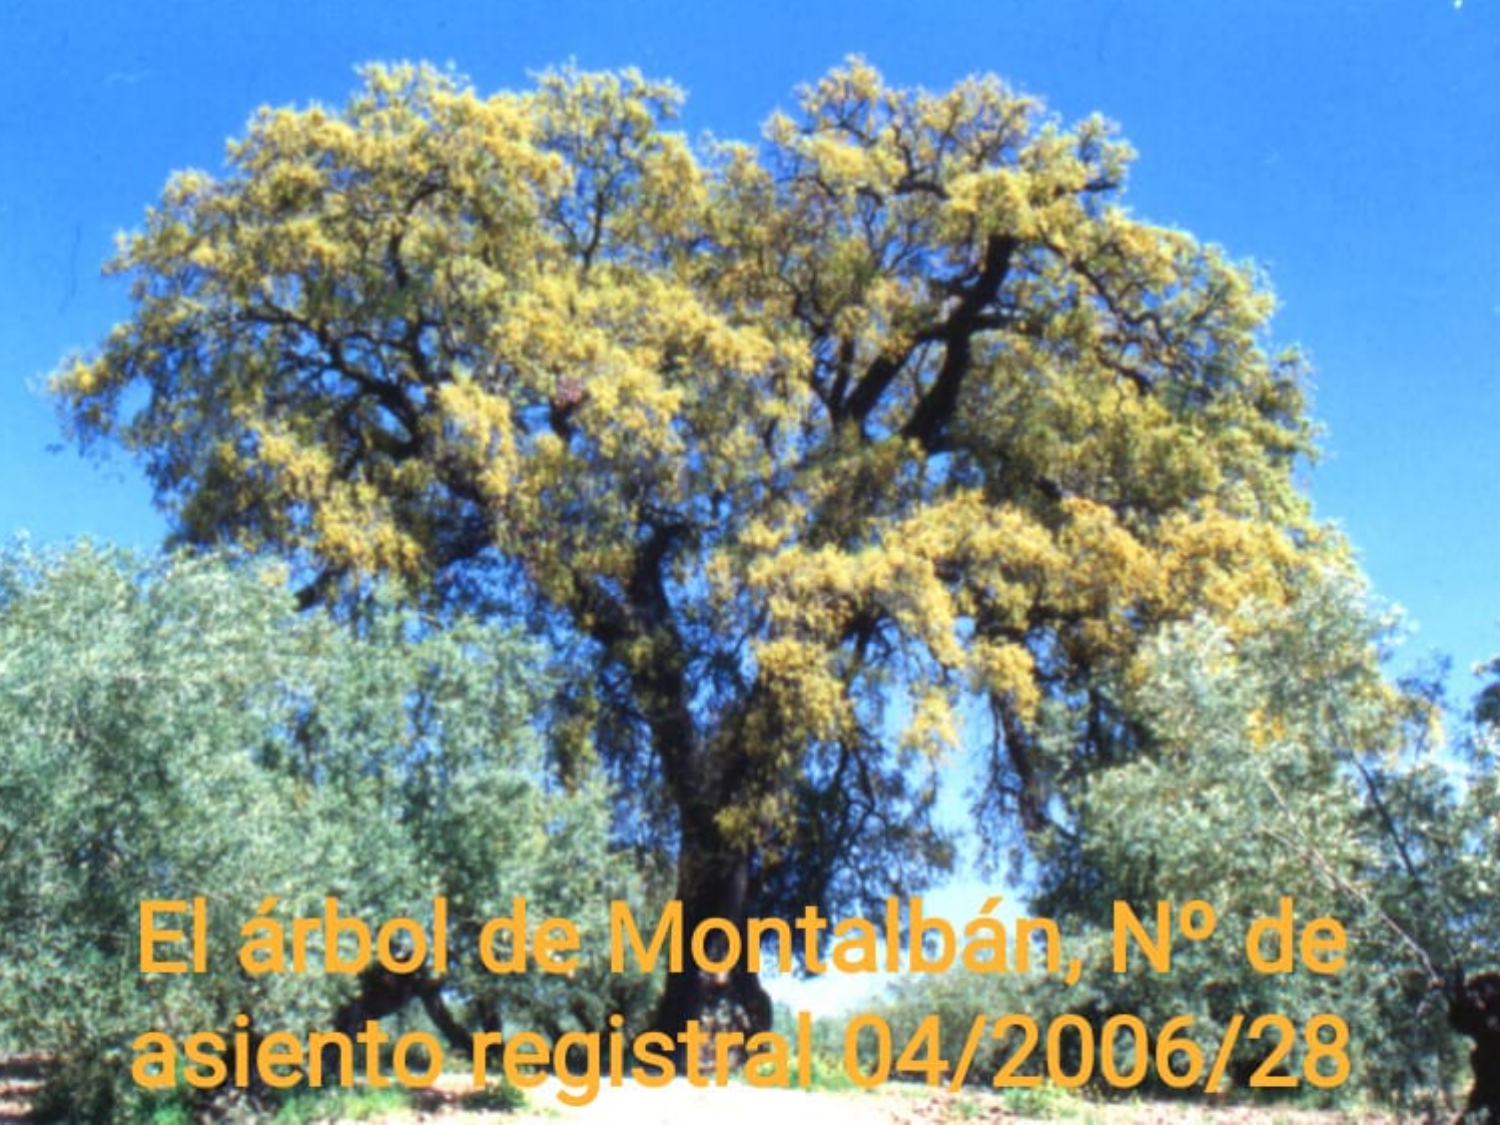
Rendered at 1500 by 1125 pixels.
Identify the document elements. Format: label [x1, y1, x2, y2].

list [0, 0, 1500, 1125]
